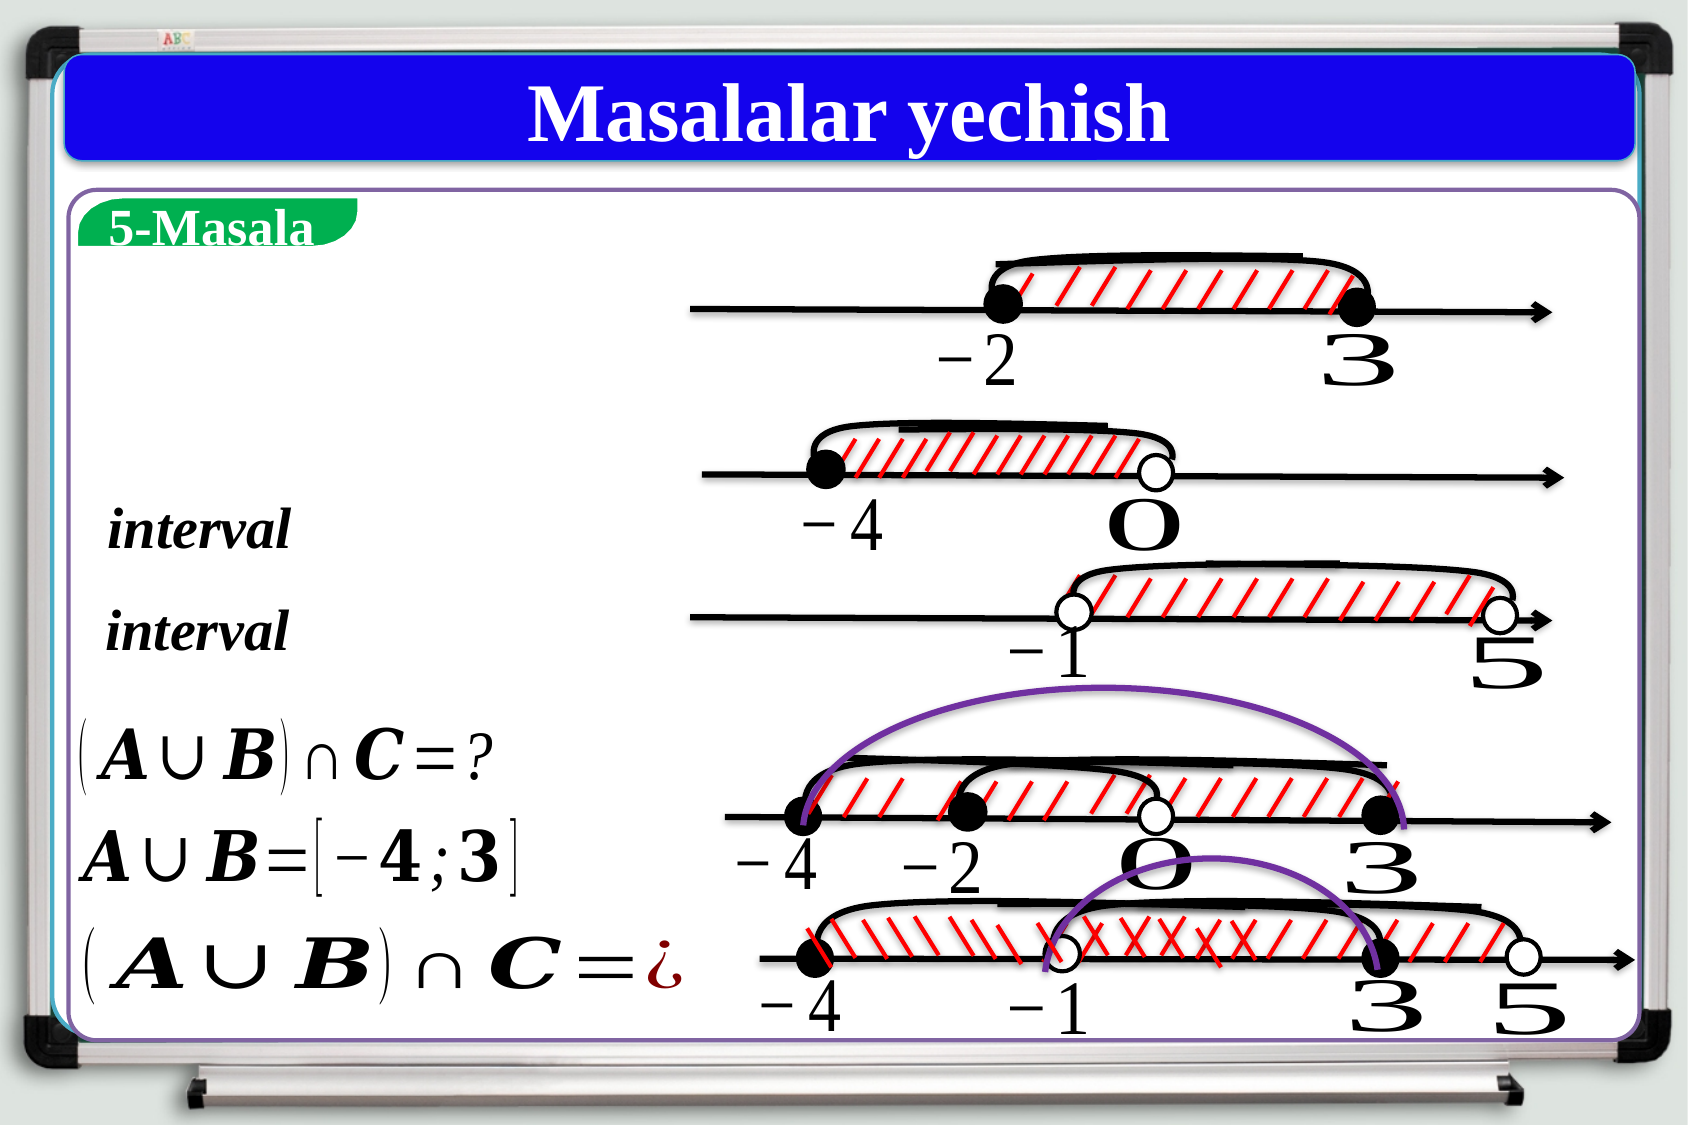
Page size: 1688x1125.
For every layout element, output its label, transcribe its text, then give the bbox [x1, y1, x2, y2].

text_box 5-Masala [92, 190, 360, 256]
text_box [1056, 266, 1081, 306]
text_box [1338, 777, 1363, 818]
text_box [1037, 922, 1062, 963]
text_box [1062, 855, 1359, 956]
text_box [689, 616, 1054, 621]
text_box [1197, 578, 1222, 618]
text_box [73, 203, 92, 251]
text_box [831, 438, 854, 478]
text_box [1510, 937, 1543, 957]
text_box [791, 832, 812, 837]
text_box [1339, 581, 1364, 621]
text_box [1161, 777, 1186, 818]
text_box Masalalar yechish [63, 53, 1636, 162]
text_box [795, 944, 801, 957]
text_box [50, 68, 1642, 1033]
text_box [949, 432, 974, 472]
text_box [1043, 781, 1068, 821]
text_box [973, 435, 994, 475]
text_box [806, 449, 826, 472]
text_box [1469, 586, 1494, 627]
text_box [1041, 969, 1381, 983]
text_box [878, 778, 903, 818]
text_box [862, 919, 884, 960]
text_box [1296, 257, 1372, 293]
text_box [1091, 574, 1116, 615]
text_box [1008, 781, 1033, 821]
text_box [972, 781, 997, 821]
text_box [1091, 266, 1116, 306]
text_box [1062, 922, 1067, 963]
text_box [724, 816, 840, 823]
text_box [1268, 269, 1293, 310]
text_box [926, 432, 947, 472]
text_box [1268, 578, 1293, 618]
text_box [1267, 777, 1293, 818]
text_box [1479, 922, 1504, 963]
text_box [1374, 761, 1388, 769]
text_box [1434, 910, 1524, 942]
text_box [1329, 275, 1354, 315]
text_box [1143, 474, 1565, 478]
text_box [907, 816, 932, 823]
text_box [1267, 919, 1292, 959]
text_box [1126, 774, 1151, 814]
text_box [878, 438, 901, 478]
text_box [1375, 581, 1400, 621]
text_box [1338, 919, 1363, 959]
text_box [1345, 321, 1371, 328]
text_box [819, 897, 1080, 932]
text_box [1067, 435, 1089, 475]
picture [0, 0, 1688, 1125]
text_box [1090, 774, 1115, 814]
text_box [1080, 308, 1090, 313]
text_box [1126, 269, 1152, 310]
text_box [1357, 913, 1371, 923]
text_box [1081, 560, 1340, 584]
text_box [914, 916, 940, 956]
text_box [1143, 452, 1176, 472]
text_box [1231, 920, 1256, 961]
text_box [983, 284, 1003, 307]
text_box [1403, 816, 1612, 823]
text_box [806, 928, 832, 968]
text_box [1379, 969, 1397, 978]
text_box [1329, 562, 1517, 602]
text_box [1233, 578, 1258, 618]
text_box [784, 796, 802, 815]
text_box [1142, 486, 1171, 493]
text_box [824, 684, 1388, 815]
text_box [701, 474, 826, 478]
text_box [1445, 575, 1470, 615]
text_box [1197, 777, 1222, 818]
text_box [1196, 928, 1222, 968]
text_box [1493, 630, 1514, 636]
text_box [1037, 308, 1054, 313]
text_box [1091, 435, 1116, 475]
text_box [1408, 922, 1434, 963]
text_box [1056, 574, 1081, 615]
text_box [997, 924, 1022, 965]
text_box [1357, 308, 1553, 313]
text_box [988, 252, 1303, 290]
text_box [971, 919, 996, 960]
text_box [887, 917, 913, 957]
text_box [1233, 269, 1258, 310]
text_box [1115, 438, 1140, 478]
text_box [1357, 287, 1376, 307]
text_box [66, 187, 1642, 1043]
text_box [1080, 616, 1090, 621]
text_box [1197, 269, 1222, 310]
text_box [1499, 595, 1520, 615]
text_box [1083, 916, 1109, 956]
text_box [1499, 616, 1553, 621]
text_box [1508, 969, 1539, 977]
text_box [1373, 919, 1398, 959]
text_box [1302, 919, 1327, 959]
text_box [995, 260, 1012, 268]
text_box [1126, 578, 1152, 618]
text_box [1020, 435, 1042, 475]
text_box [1258, 816, 1265, 823]
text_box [996, 435, 1018, 475]
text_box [807, 774, 833, 814]
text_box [855, 438, 877, 478]
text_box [831, 918, 856, 959]
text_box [1044, 435, 1065, 475]
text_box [949, 916, 974, 957]
text_box [815, 486, 835, 490]
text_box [1374, 781, 1399, 821]
text_box [1343, 899, 1482, 918]
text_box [1162, 578, 1187, 618]
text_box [1304, 269, 1329, 310]
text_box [1304, 578, 1329, 618]
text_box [1120, 917, 1146, 958]
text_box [1196, 919, 1221, 927]
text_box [1162, 269, 1187, 310]
text_box [1112, 428, 1176, 461]
text_box [810, 419, 1108, 456]
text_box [1071, 816, 1159, 823]
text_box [1444, 922, 1469, 963]
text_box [937, 781, 962, 821]
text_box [1232, 777, 1257, 818]
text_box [689, 308, 1003, 313]
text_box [1158, 918, 1184, 959]
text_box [843, 778, 868, 818]
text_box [902, 438, 925, 478]
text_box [1303, 777, 1328, 818]
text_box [1008, 273, 1033, 313]
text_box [1410, 581, 1435, 621]
